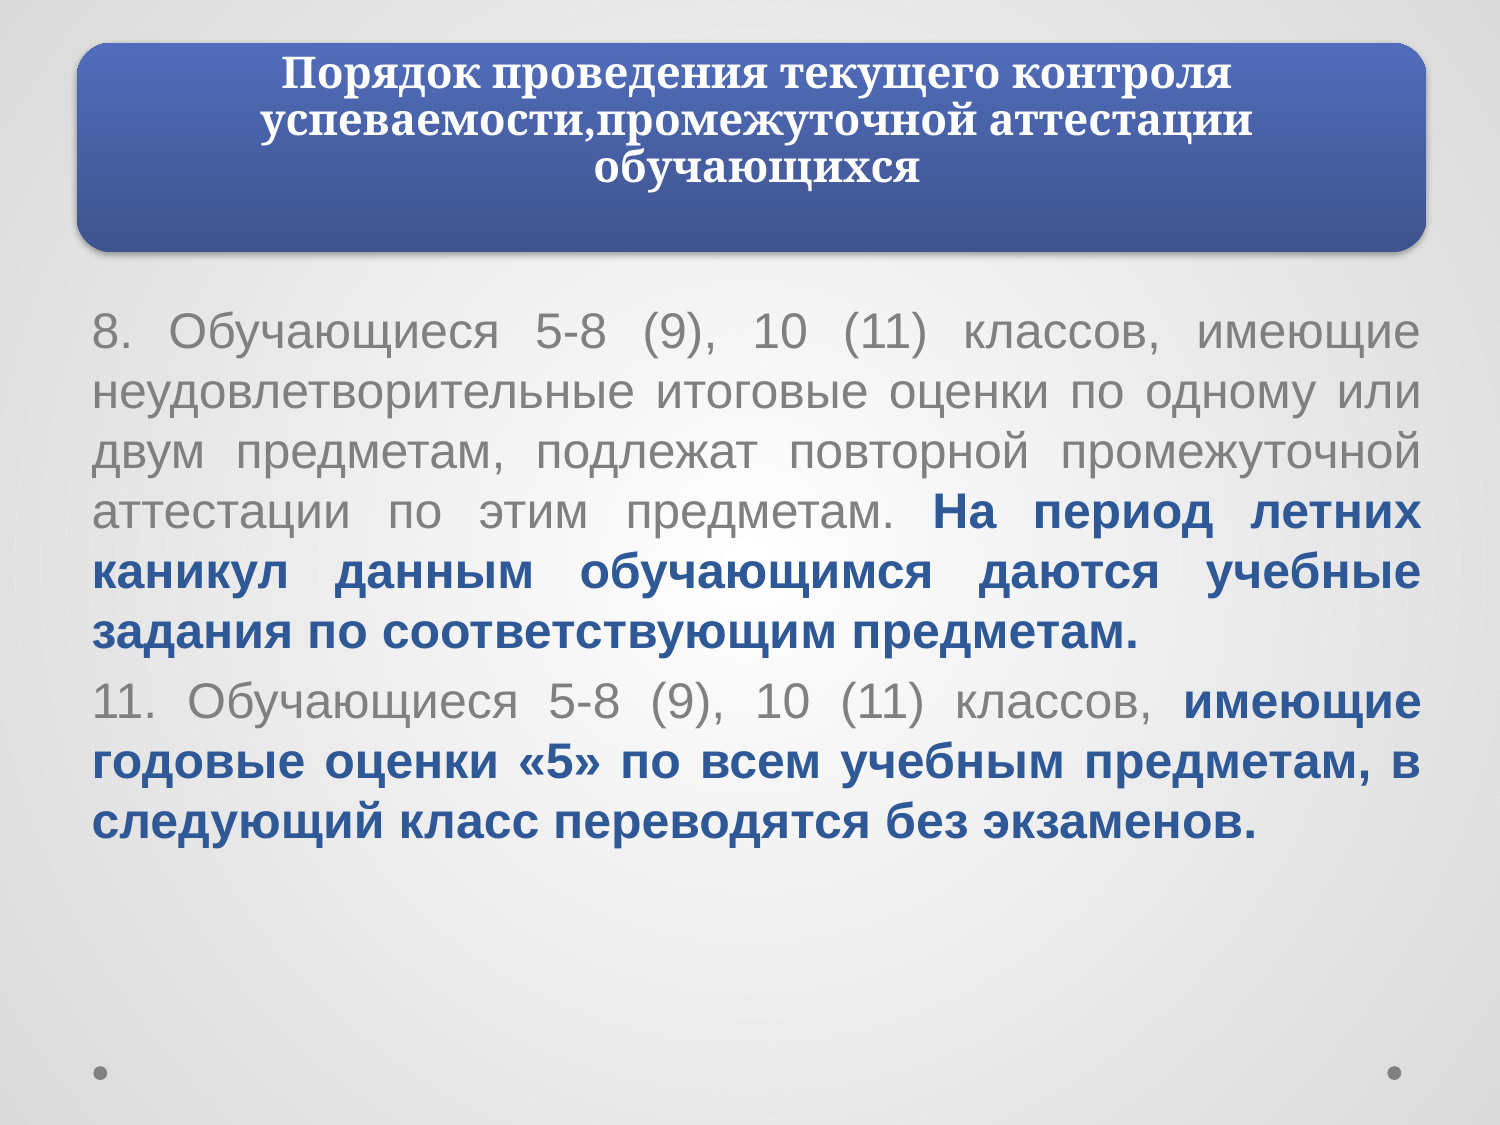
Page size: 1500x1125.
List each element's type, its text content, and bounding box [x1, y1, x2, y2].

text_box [76, 42, 1427, 306]
list 8. Обучающиеся 5-8 (9), 10 (11) классов, имеющие неудовлетворительные итоговые оценки по одному или двум предметам, подлежат повторной промежуточной аттестации по этим предметам. На период летних каникул данным обучающимся даются учебные задания по соответствующим предметам. 11. Обучающиеся 5-8 (9), 10 (11) классов, имеющие годовые оценки «5» по всем учебным предметам, в следующий класс переводятся без экзаменов. [76, 290, 1437, 1076]
